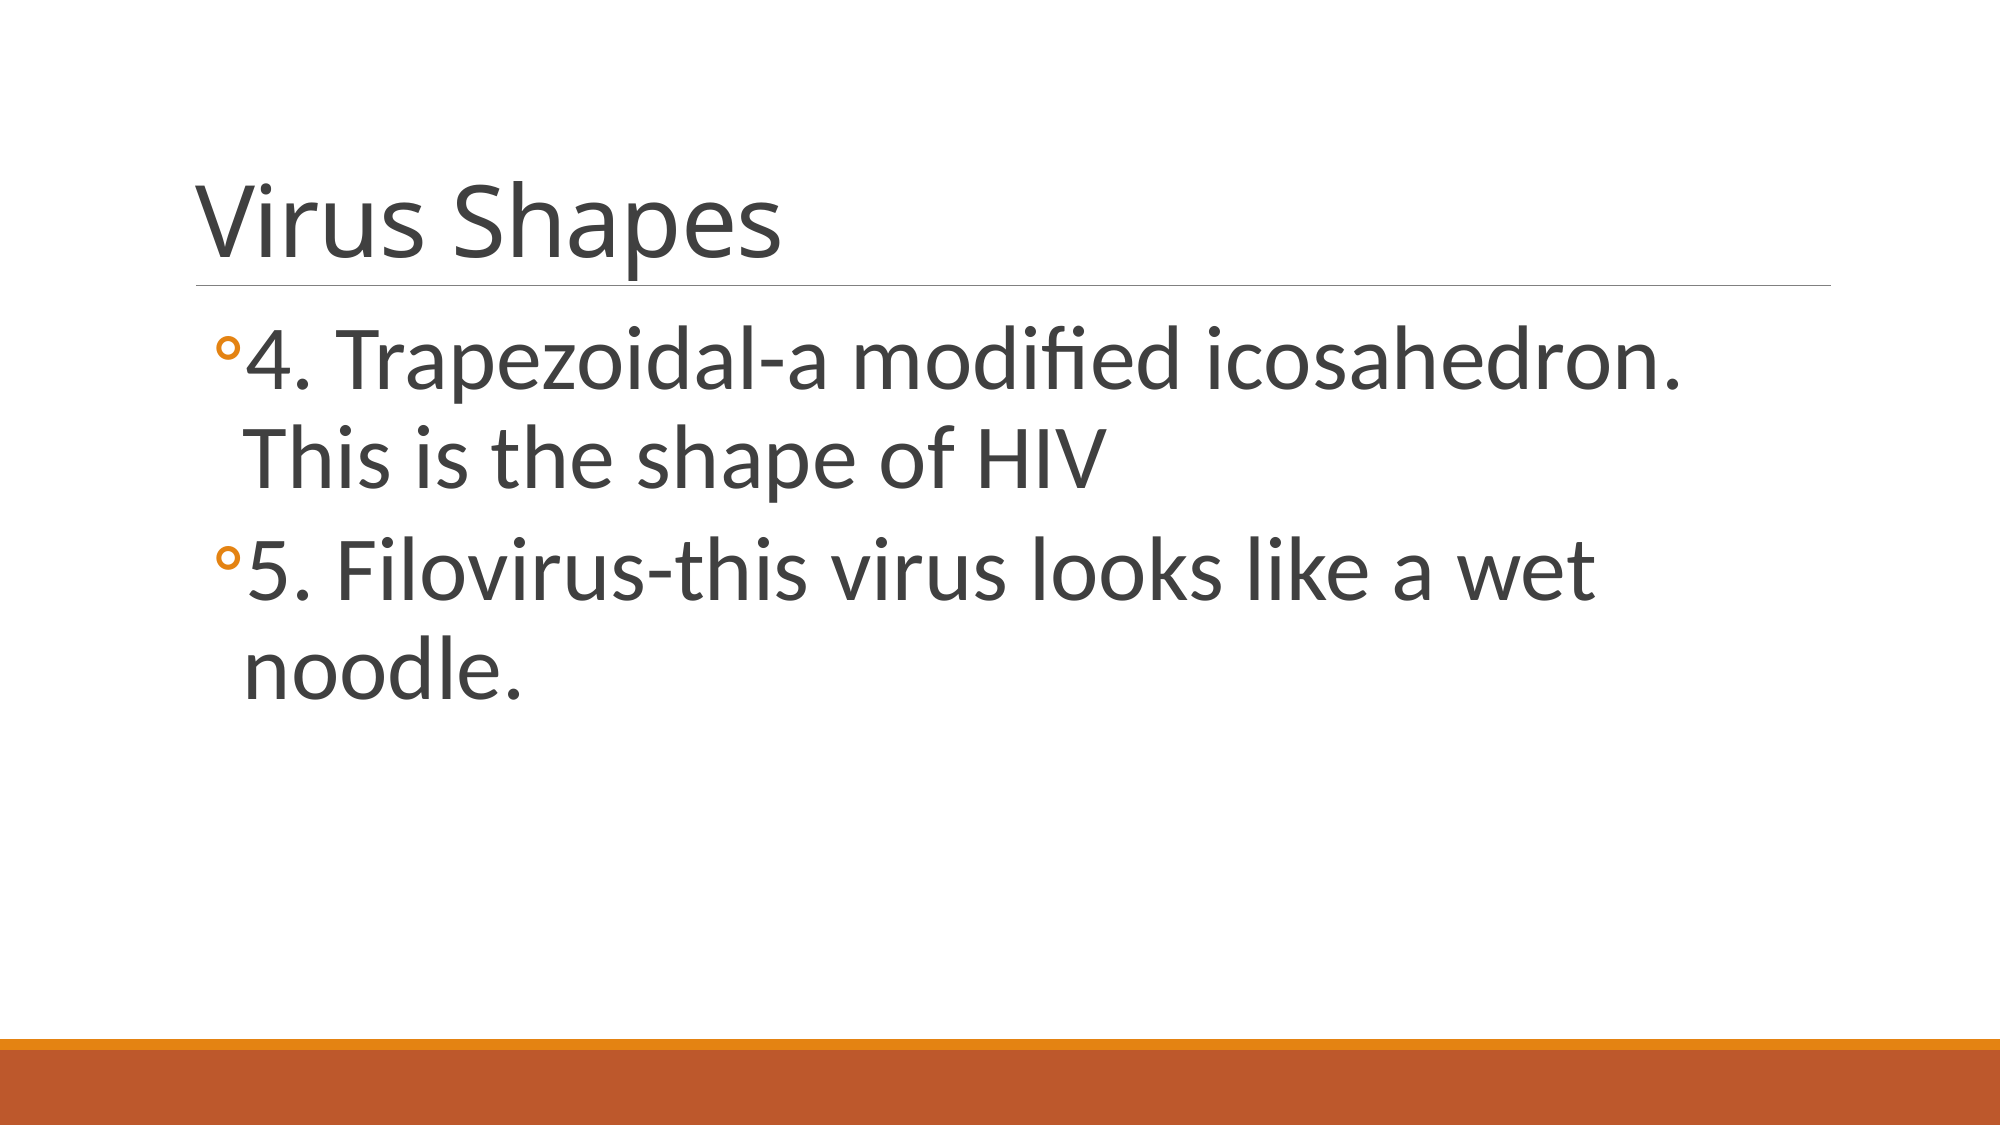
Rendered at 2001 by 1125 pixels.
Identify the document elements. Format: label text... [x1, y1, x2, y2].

list 4. Trapezoidal-a modified icosahedron. This is the shape of HIV 5. Filovirus-this virus looks like a wet noodle. [180, 302, 1830, 963]
title Virus Shapes [180, 47, 1830, 285]
